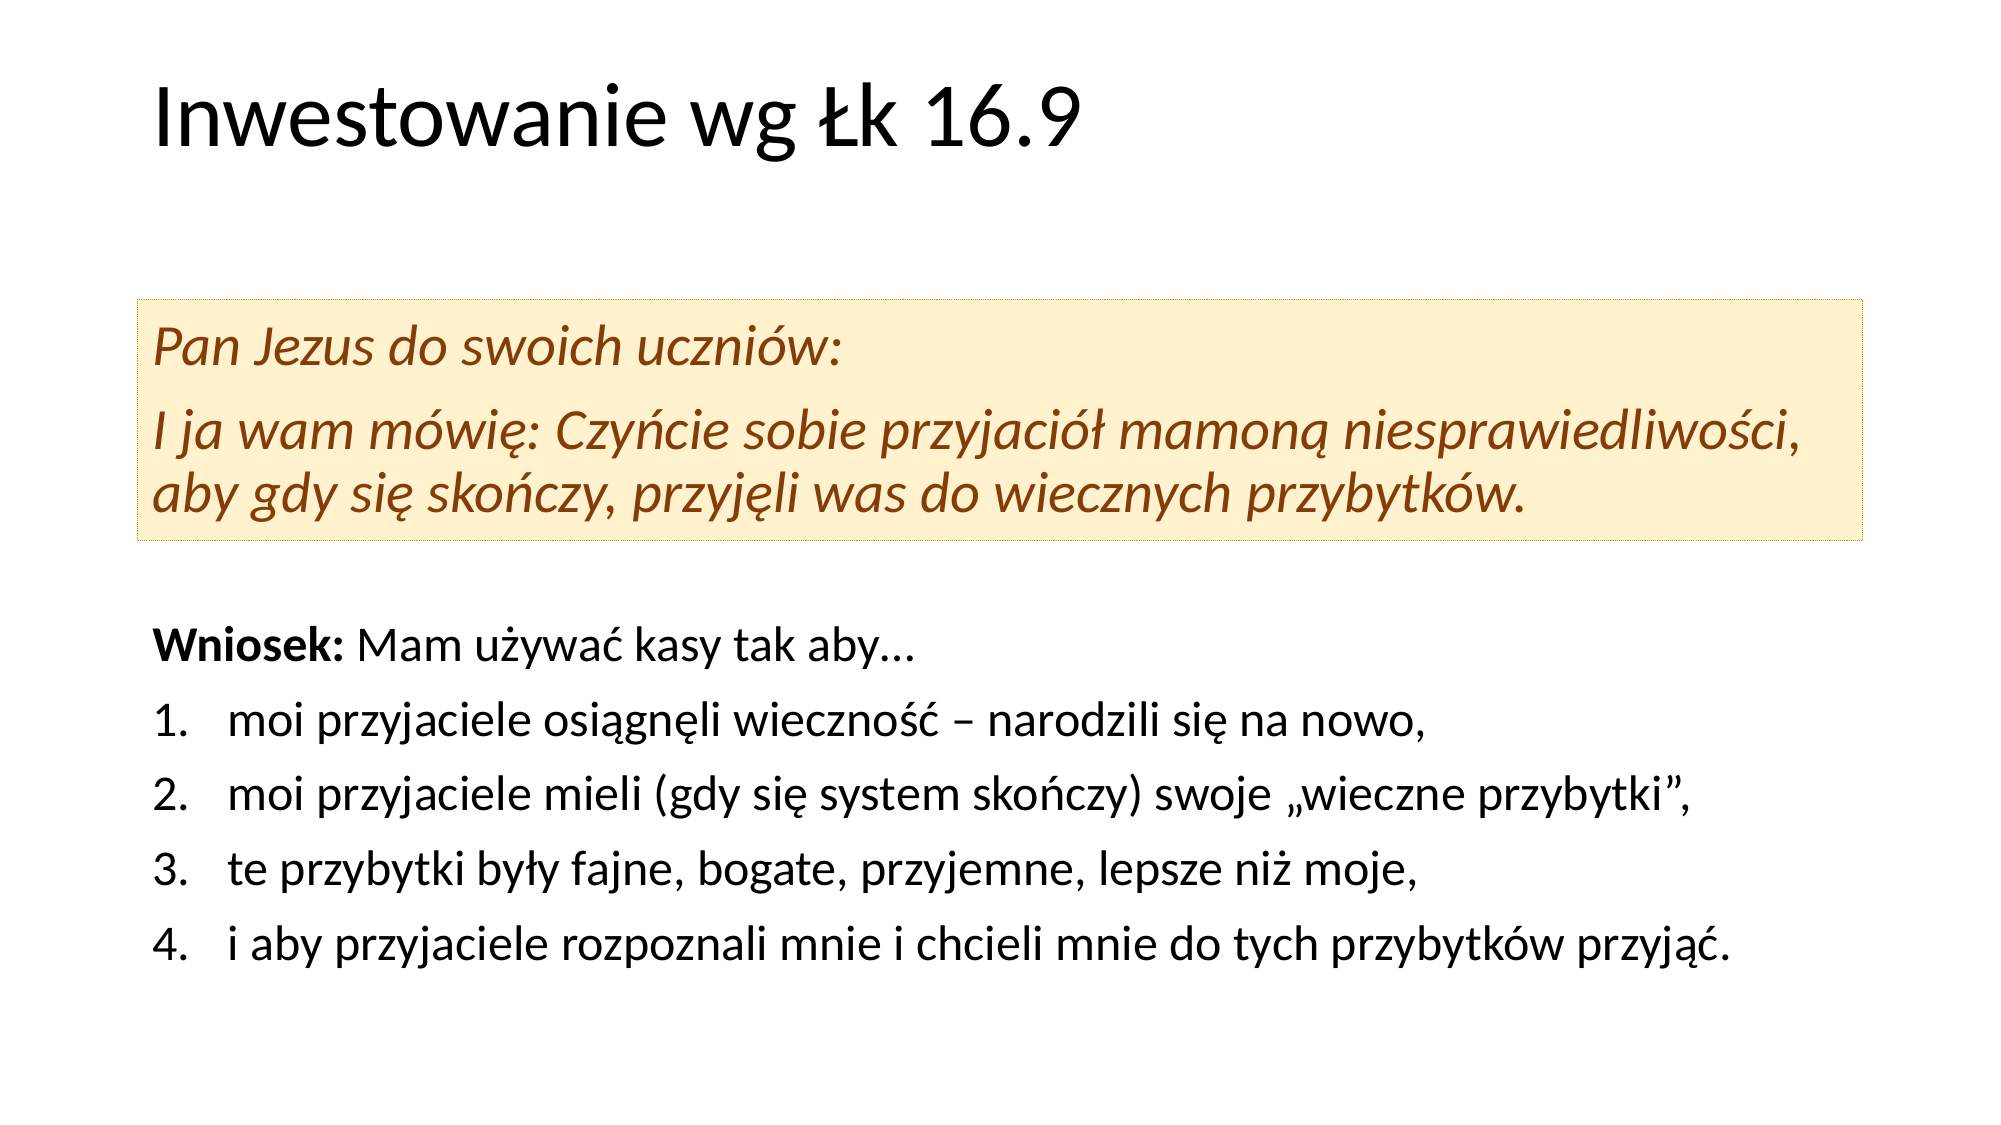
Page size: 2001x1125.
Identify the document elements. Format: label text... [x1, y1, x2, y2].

list Wniosek: Mam używać kasy tak aby… moi przyjaciele osiągnęli wieczność – narodzili się na nowo, moi przyjaciele mieli (gdy się system skończy) swoje „wieczne przybytki”, te przybytki były fajne, bogate, przyjemne, lepsze niż moje, i aby przyjaciele rozpoznali mnie i chcieli mnie do tych przybytków przyjąć. [137, 610, 1863, 1001]
list Pan Jezus do swoich uczniów: I ja wam mówię: Czyńcie sobie przyjaciół mamoną niesprawiedliwości, aby gdy się skończy, przyjęli was do wiecznych przybytków. [137, 299, 1863, 541]
title Inwestowanie wg Łk 16.9 [137, 59, 1863, 177]
